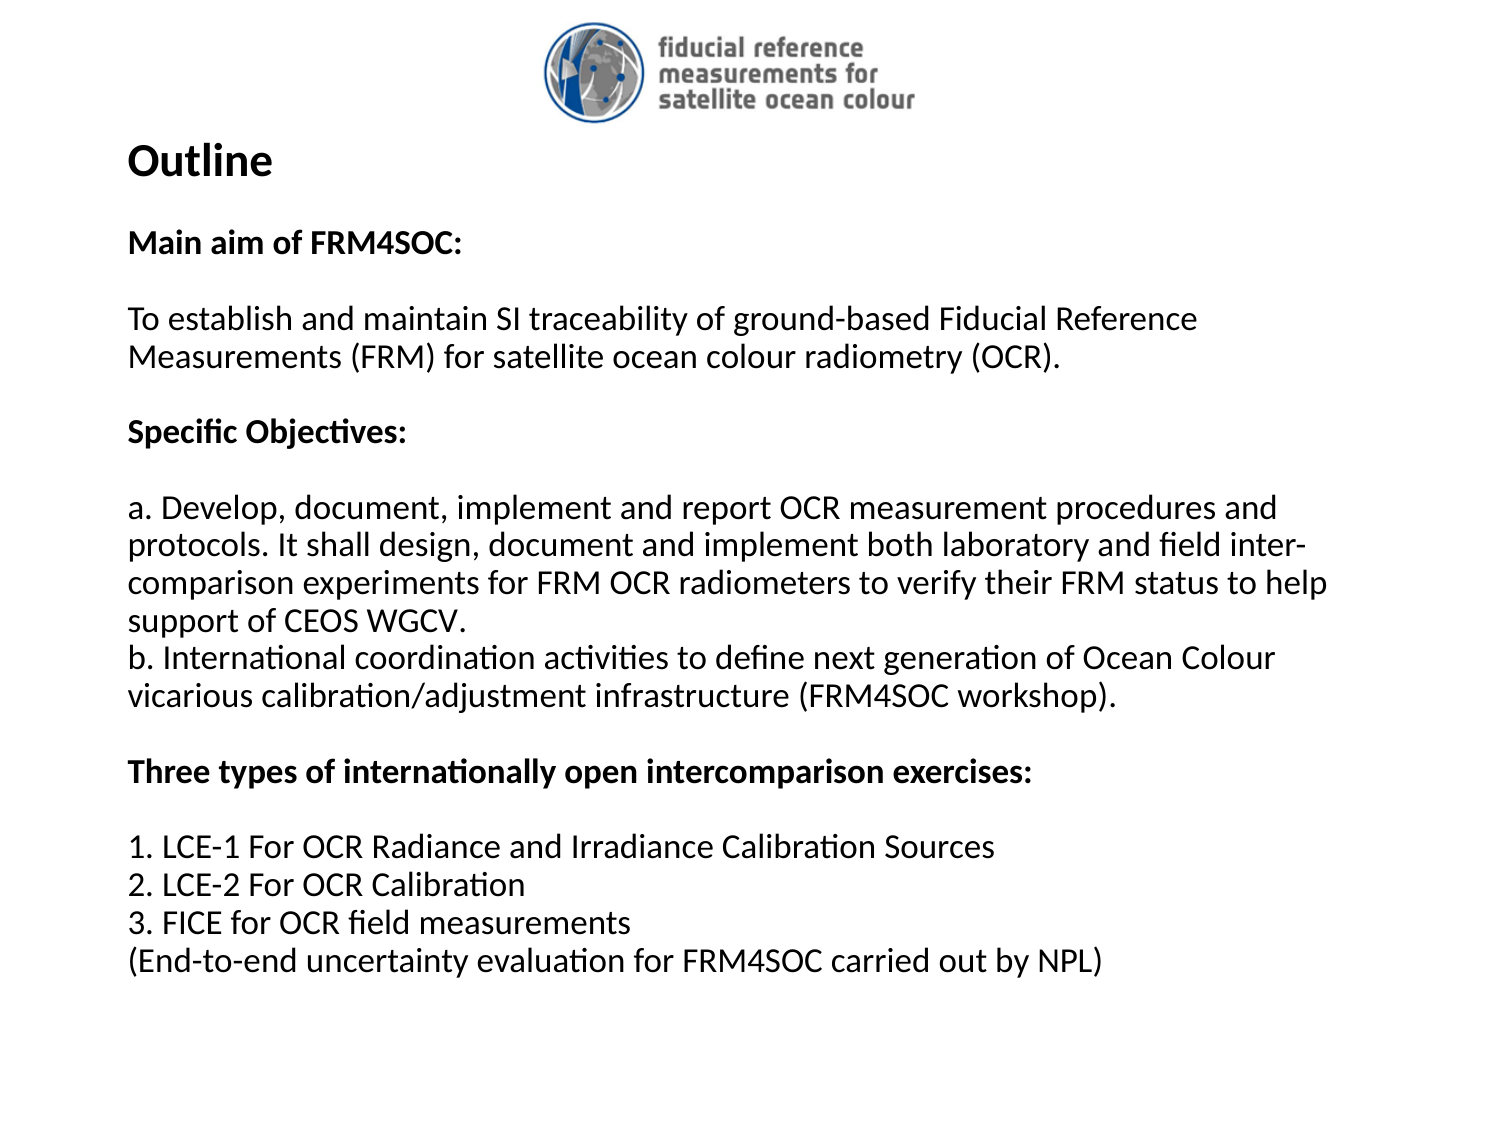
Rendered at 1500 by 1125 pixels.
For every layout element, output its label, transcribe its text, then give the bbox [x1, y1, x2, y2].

title Outline Main aim of FRM4SOC: To establish and maintain SI traceability of ground-based Fiducial Reference Measurements (FRM) for satellite ocean colour radiometry (OCR). Specific Objectives: a. Develop, document, implement and report OCR measurement procedures and protocols. It shall design, document and implement both laboratory and field inter-comparison experiments for FRM OCR radiometers to verify their FRM status to help support of CEOS WGCV. b. International coordination activities to define next generation of Ocean Colour vicarious calibration/adjustment infrastructure (FRM4SOC workshop). Three types of internationally open intercomparison exercises: 1. LCE-1 For OCR Radiance and Irradiance Calibration Sources 2. LCE-2 For OCR Calibration 3. FICE for OCR field measurements (End-to-end uncertainty evaluation for FRM4SOC carried out by NPL) [112, 128, 1388, 1033]
picture [536, 18, 926, 131]
